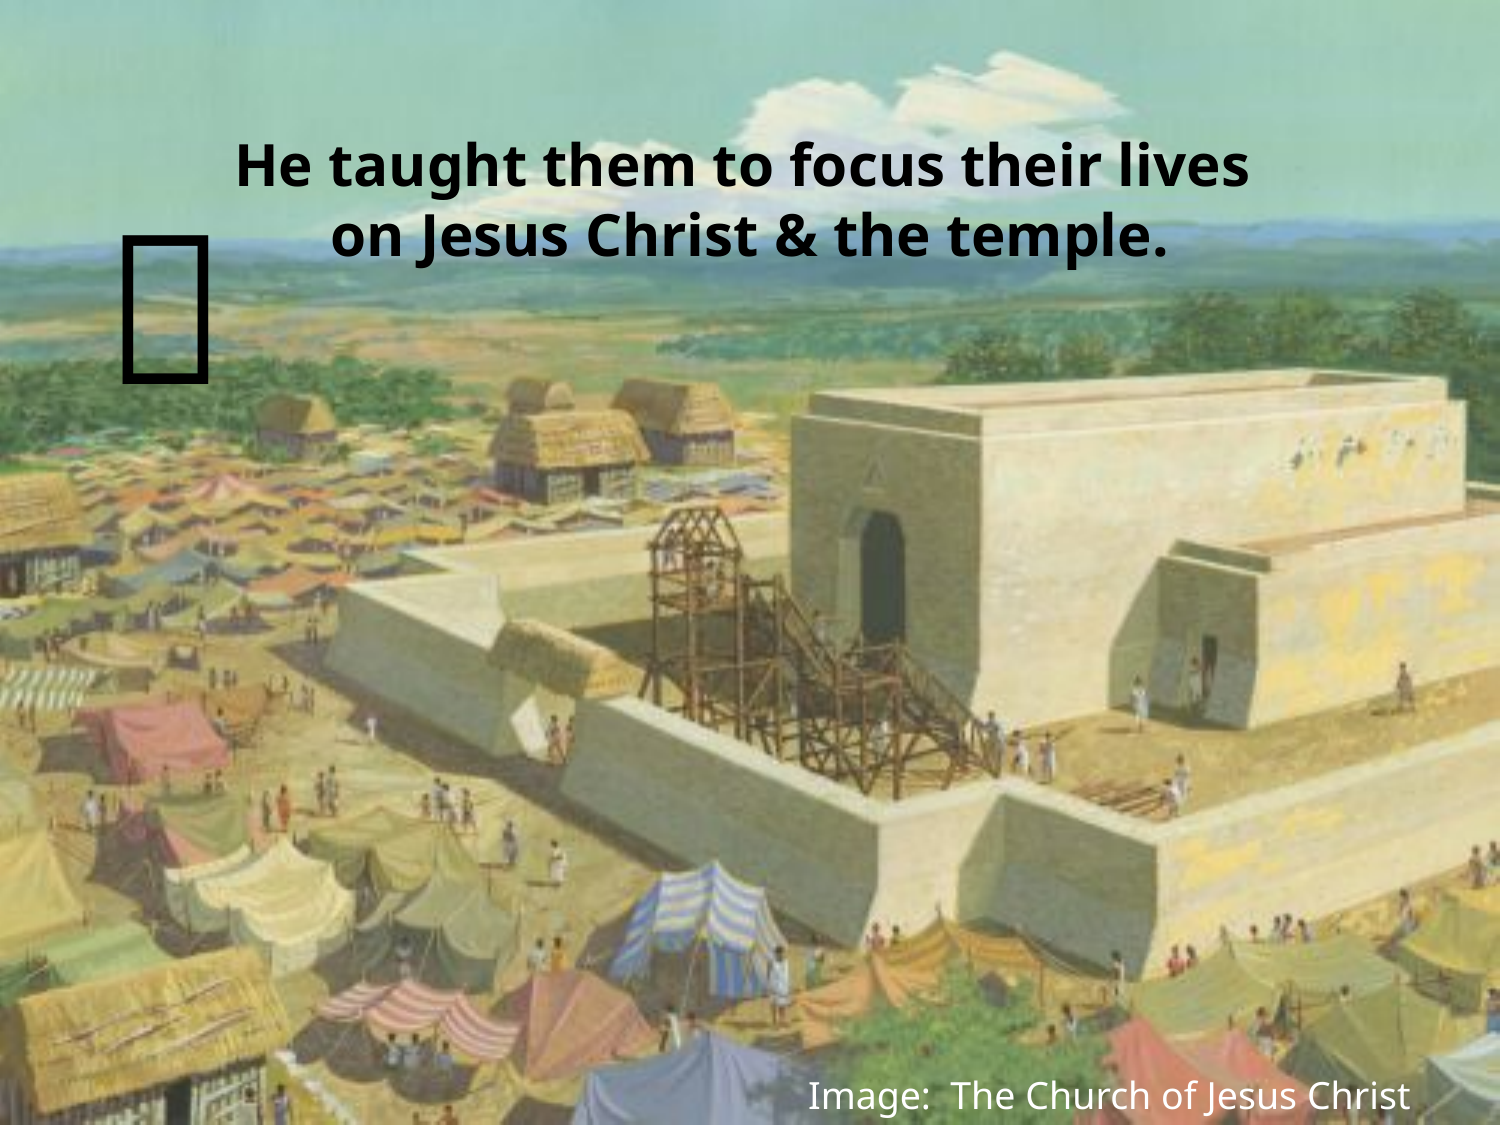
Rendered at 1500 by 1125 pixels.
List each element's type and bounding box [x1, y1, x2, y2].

list [0, 0, 1500, 1125]
